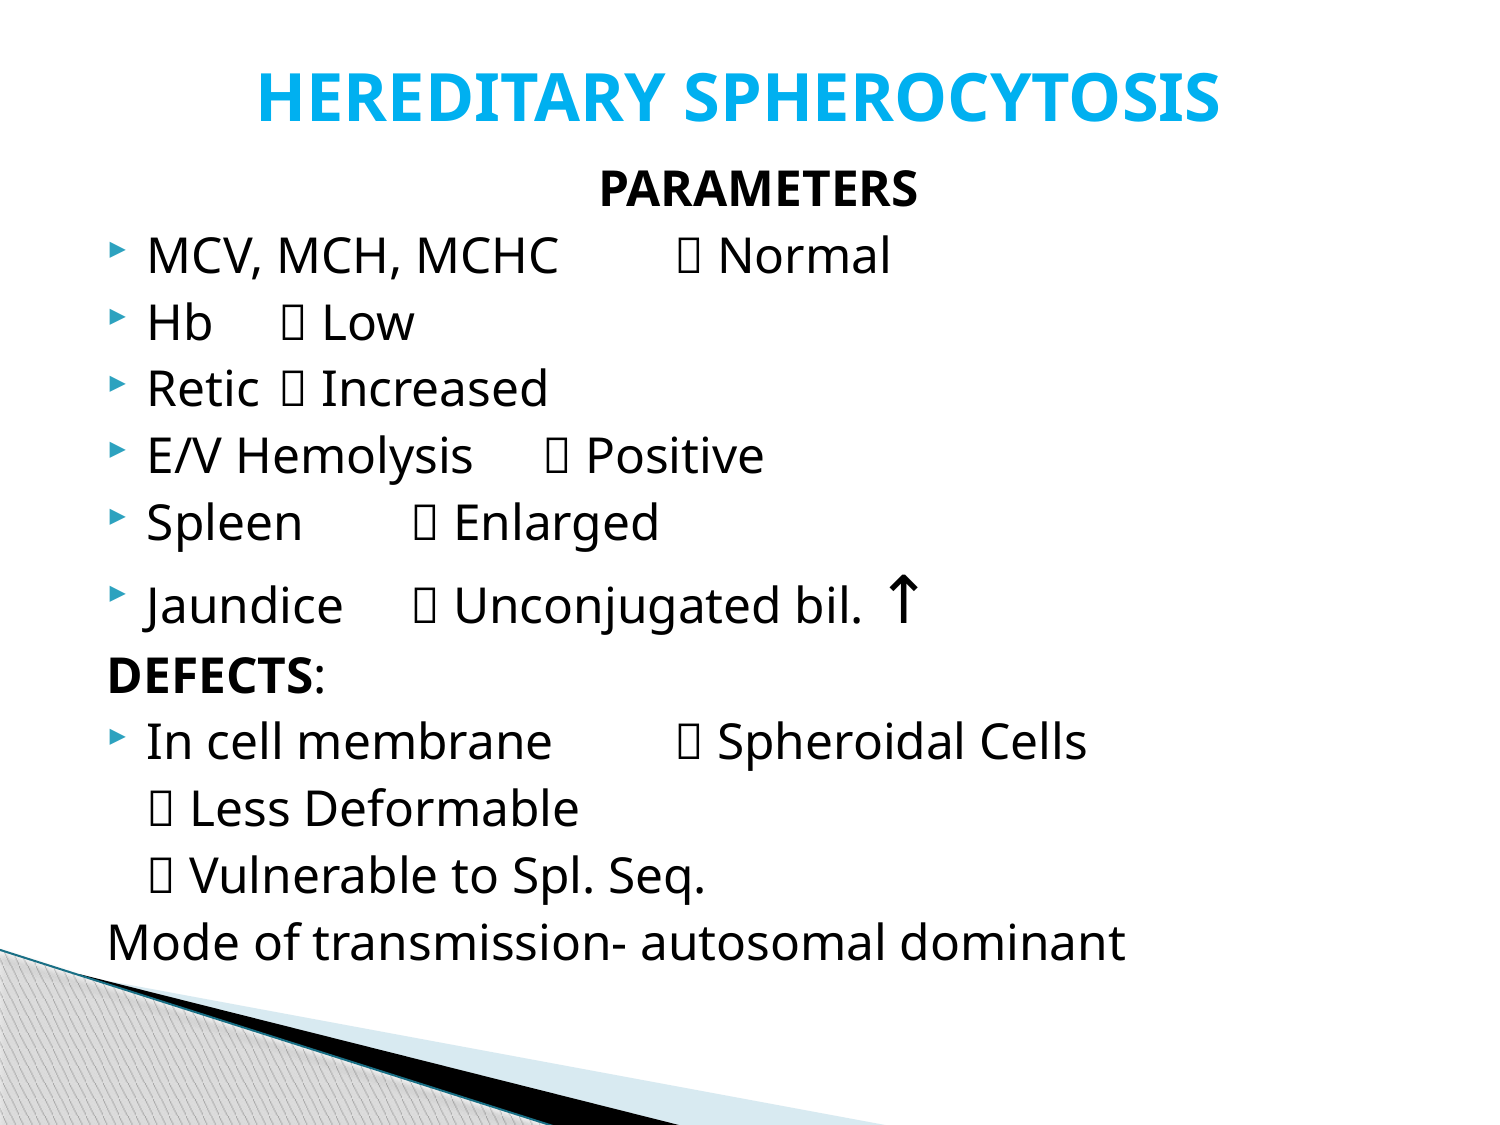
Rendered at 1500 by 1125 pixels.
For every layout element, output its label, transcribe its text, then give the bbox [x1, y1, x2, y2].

list PARAMETERS MCV, MCH, MCHC  Normal Hb  Low Retic  Increased E/V Hemolysis  Positive Spleen  Enlarged Jaundice  Unconjugated bil. ↑ DEFECTS: In cell membrane  Spheroidal Cells  Less Deformable  Vulnerable to Spl. Seq. Mode of transmission- autosomal dominant [75, 150, 1425, 986]
title HEREDITARY SPHEROCYTOSIS [75, 24, 1425, 150]
